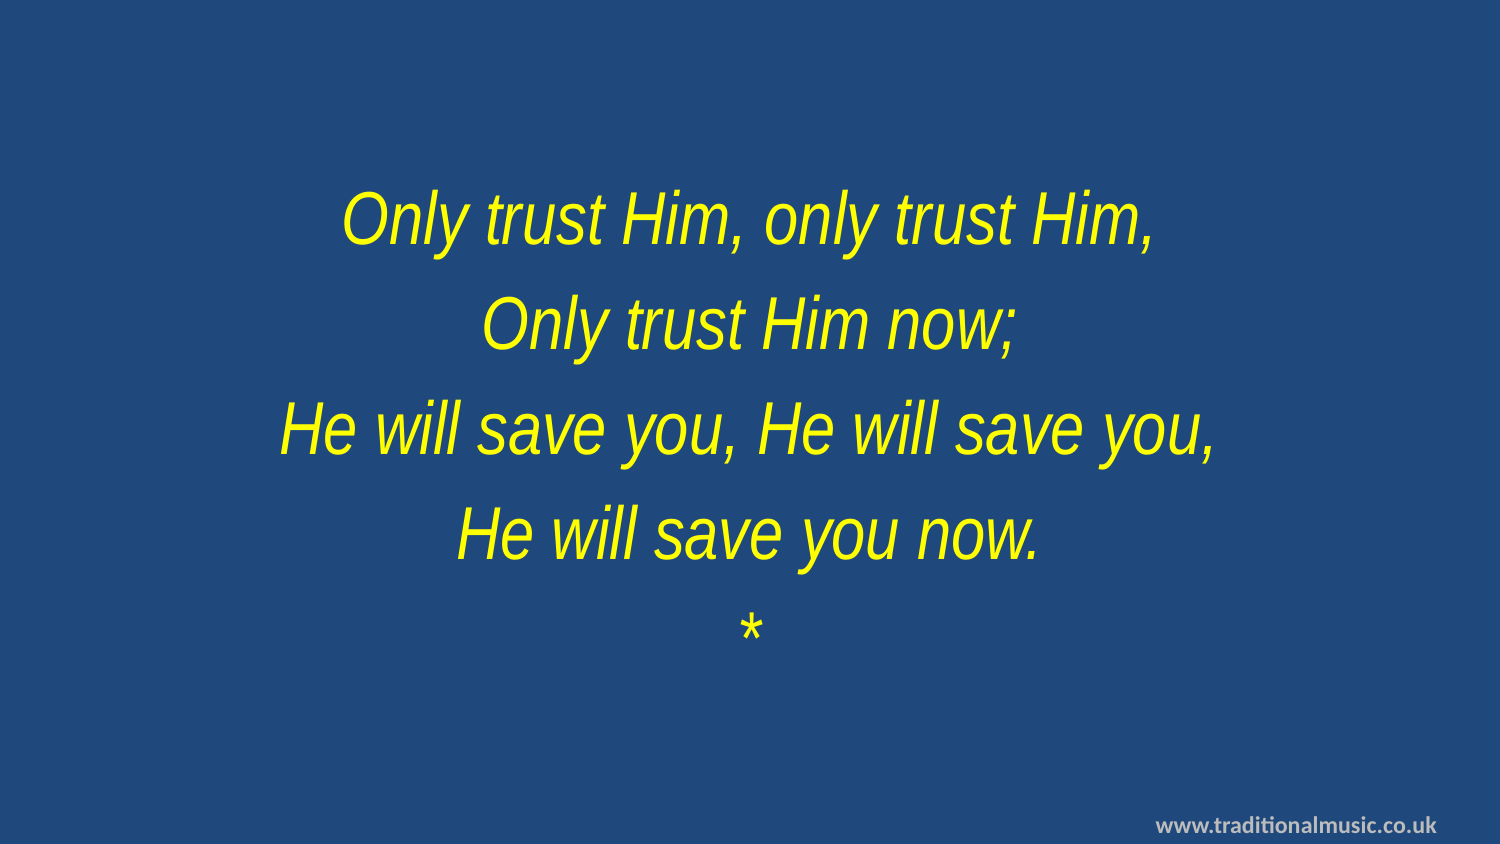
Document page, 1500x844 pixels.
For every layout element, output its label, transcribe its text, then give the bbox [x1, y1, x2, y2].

list Only trust Him, only trust Him, Only trust Him now; He will save you, He will save you, He will save you now. * [0, 0, 1500, 844]
